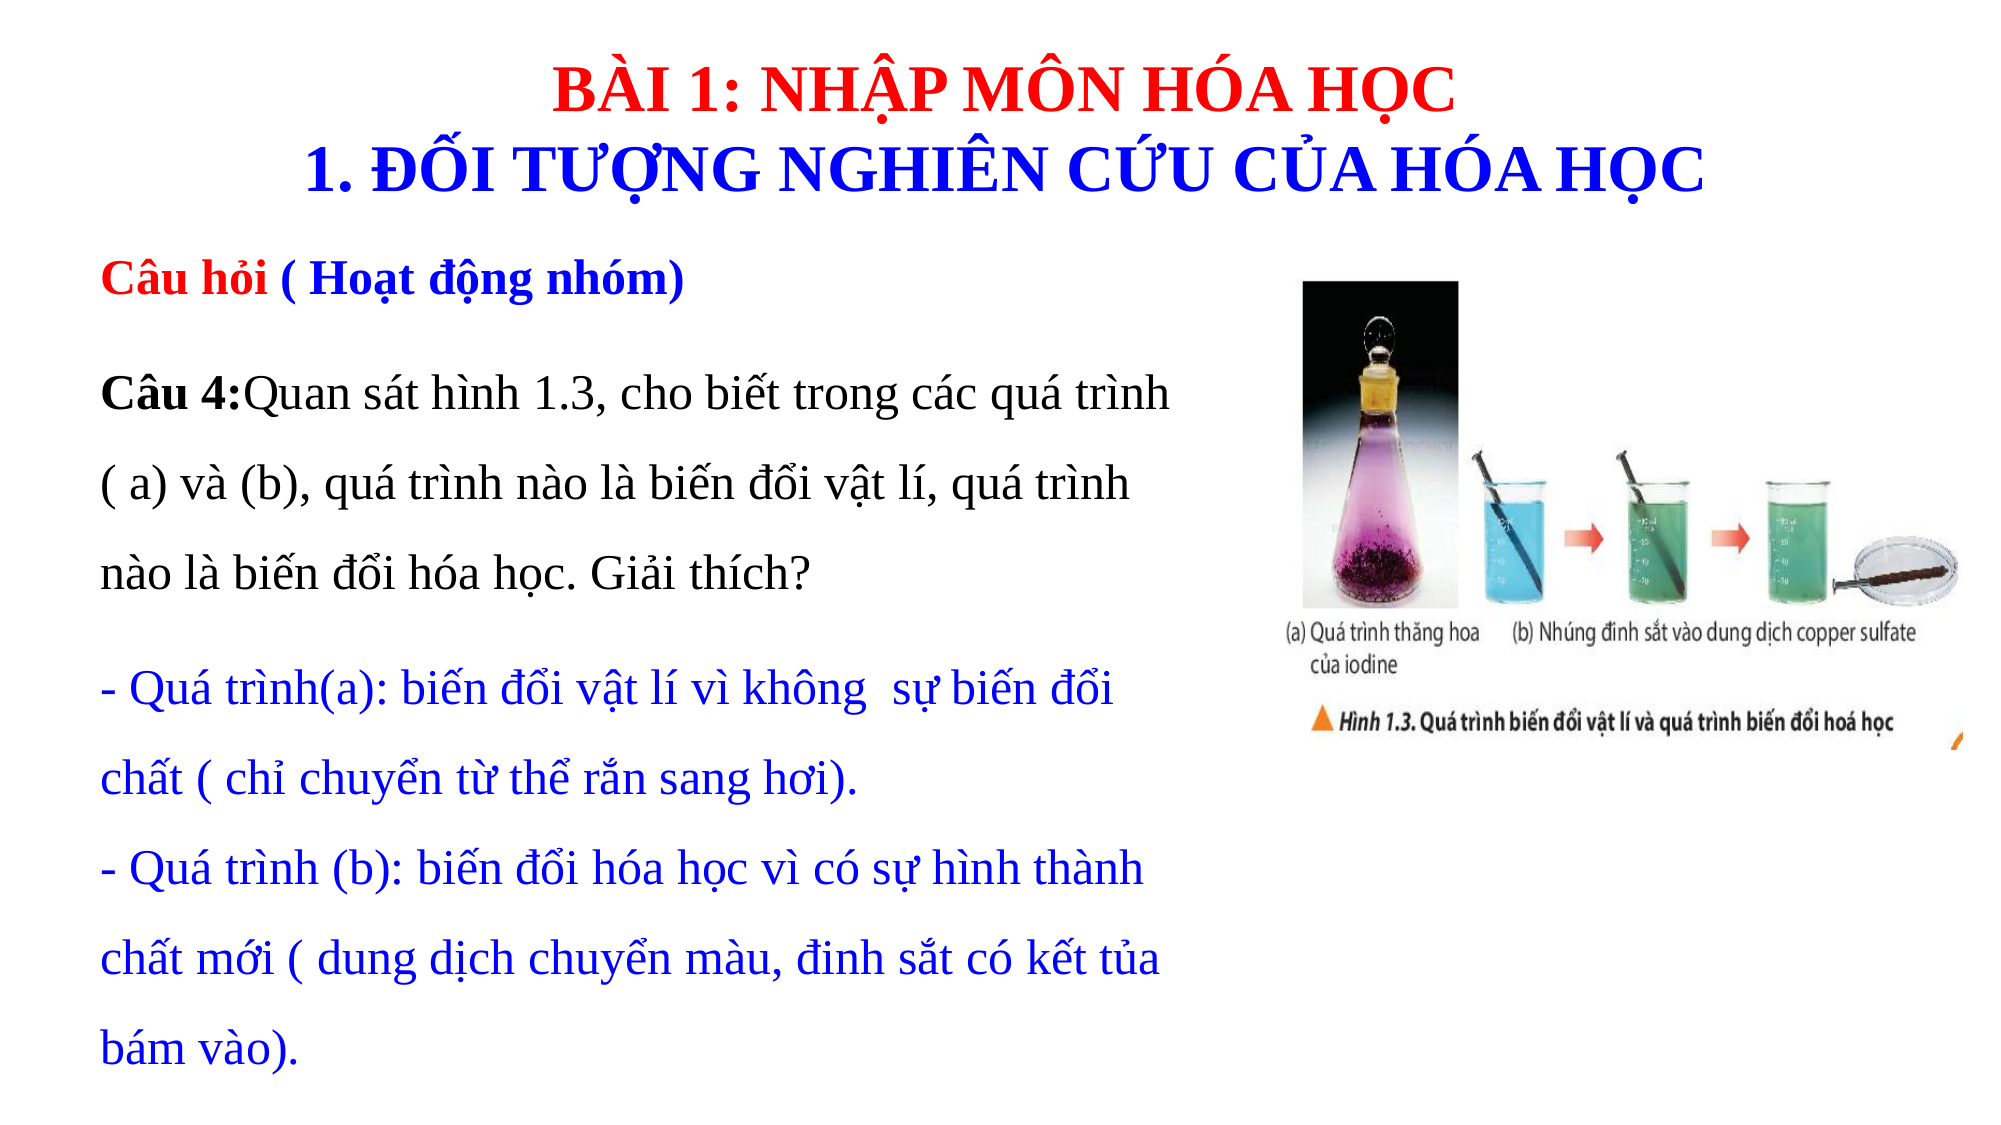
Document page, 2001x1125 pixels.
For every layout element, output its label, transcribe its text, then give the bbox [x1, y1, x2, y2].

text_box Câu hỏi ( Hoạt động nhóm) Câu 4:Quan sát hình 1.3, cho biết trong các quá trình ( a) và (b), quá trình nào là biến đổi vật lí, quá trình nào là biến đổi hóa học. Giải thích? - Quá trình(a): biến đổi vật lí vì không sự biến đổi chất ( chỉ chuyển từ thể rắn sang hơi). - Quá trình (b): biến đổi hóa học vì có sự hình thành chất mới ( dung dịch chuyển màu, đinh sắt có kết tủa bám vào). [85, 237, 1188, 1083]
text_box BÀI 1: NHẬP MÔN HÓA HỌC 1. ĐỐI TƯỢNG NGHIÊN CỨU CỦA HÓA HỌC [87, 37, 1925, 333]
picture [1262, 274, 1963, 750]
